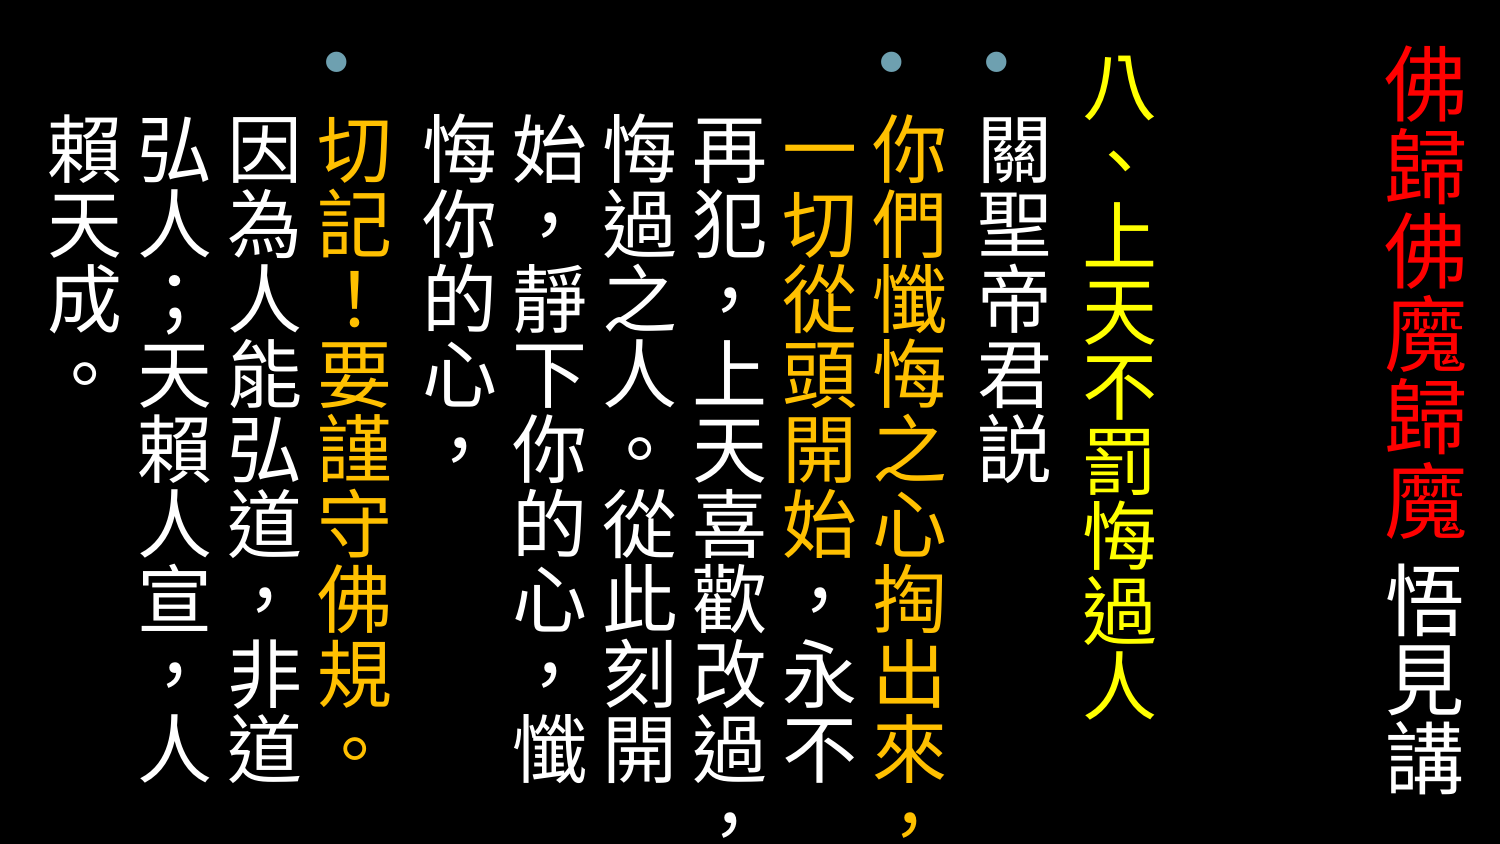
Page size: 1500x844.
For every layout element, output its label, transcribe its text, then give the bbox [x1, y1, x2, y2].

title 佛歸佛魔歸魔 悟見講 [1364, 21, 1483, 820]
list 八、上天不罰悔過人 關聖帝君説 你們懺悔之心掏出來，一切從頭開始，永不再犯，上天喜歡改過，悔過之人。從此刻開始，靜下你的心，懺悔你的心， 切記！要謹守佛規。因為人能弘道，非道弘人；天賴人宣，人賴天成。 [29, 27, 1365, 820]
